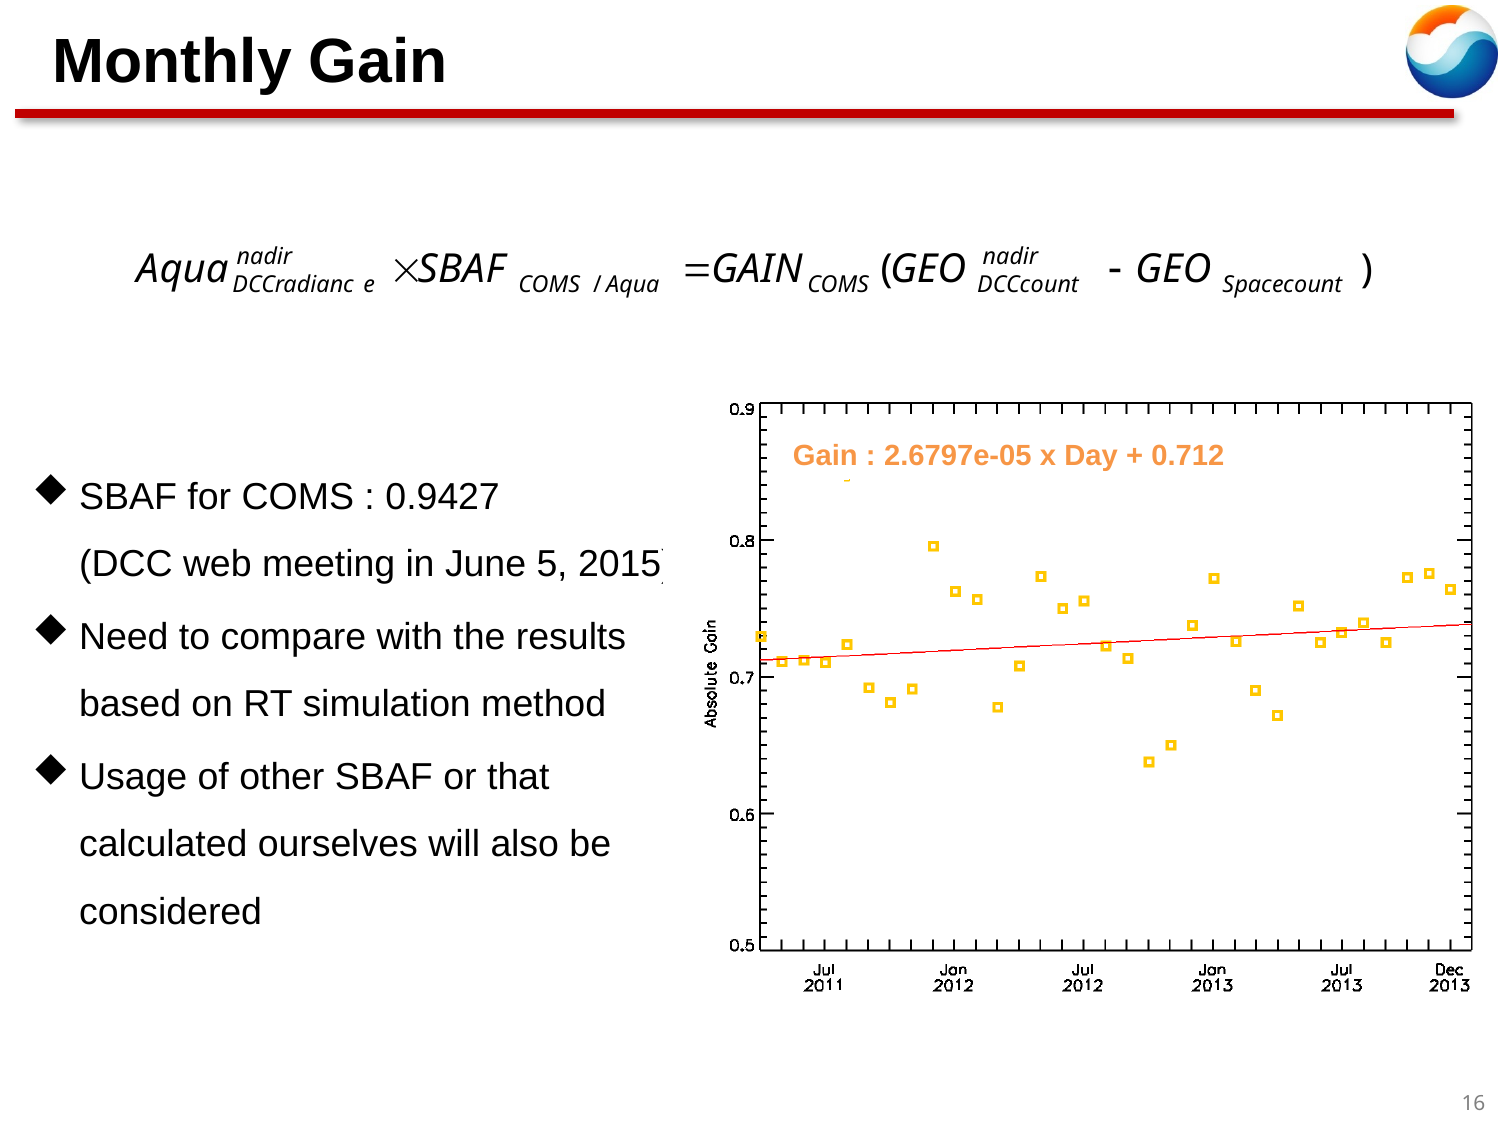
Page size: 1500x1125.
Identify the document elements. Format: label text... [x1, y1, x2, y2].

text_box SBAF for COMS : 0.9427 (DCC web meeting in June 5, 2015) Need to compare with the results based on RT simulation method Usage of other SBAF or that calculated ourselves will also be considered [17, 441, 657, 940]
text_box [130, 235, 1382, 303]
title Monthly Gain [37, 12, 1332, 104]
picture [662, 371, 1500, 1016]
picture [1405, 5, 1498, 102]
